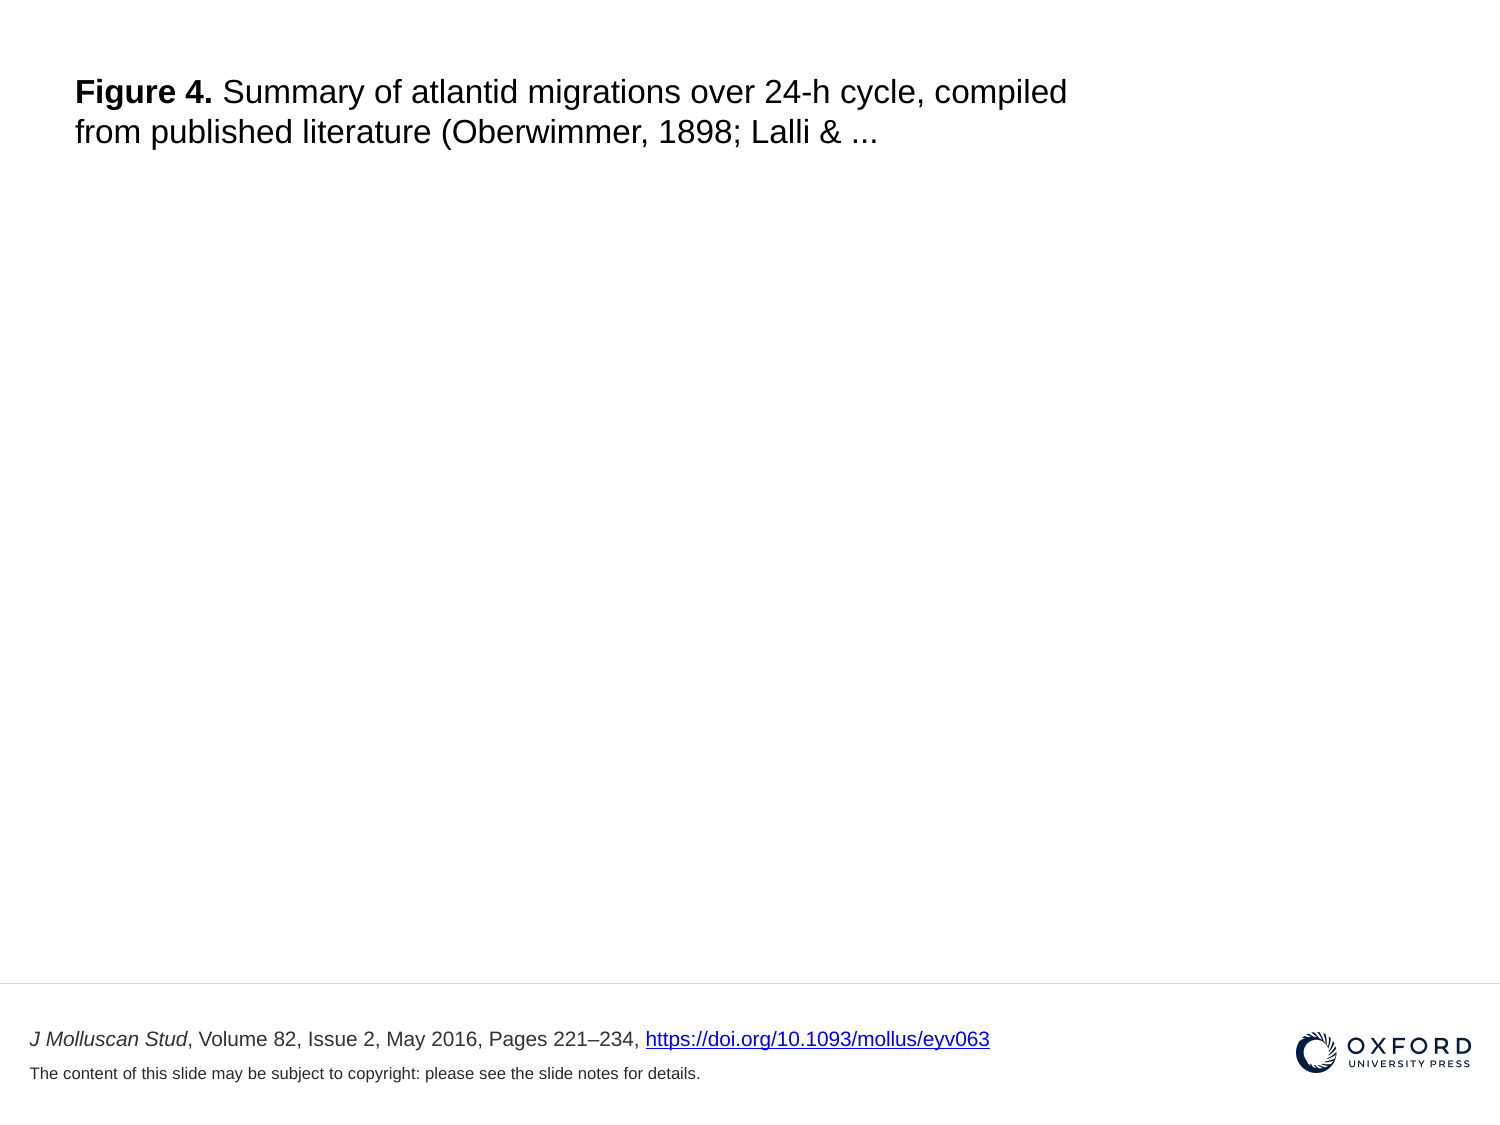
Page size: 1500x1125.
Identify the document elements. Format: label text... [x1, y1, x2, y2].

footer J Molluscan Stud, Volume 82, Issue 2, May 2016, Pages 221–234, https://doi.org/10.1093/mollus/eyv063 The content of this slide may be subject to copyright: please see the slide notes for details. [0, 983, 1260, 1125]
picture [1296, 1032, 1471, 1073]
title Figure 4. Summary of atlantid migrations over 24-h cycle, compiled from published literature (Oberwimmer, 1898; Lalli & ... [75, 69, 1078, 171]
